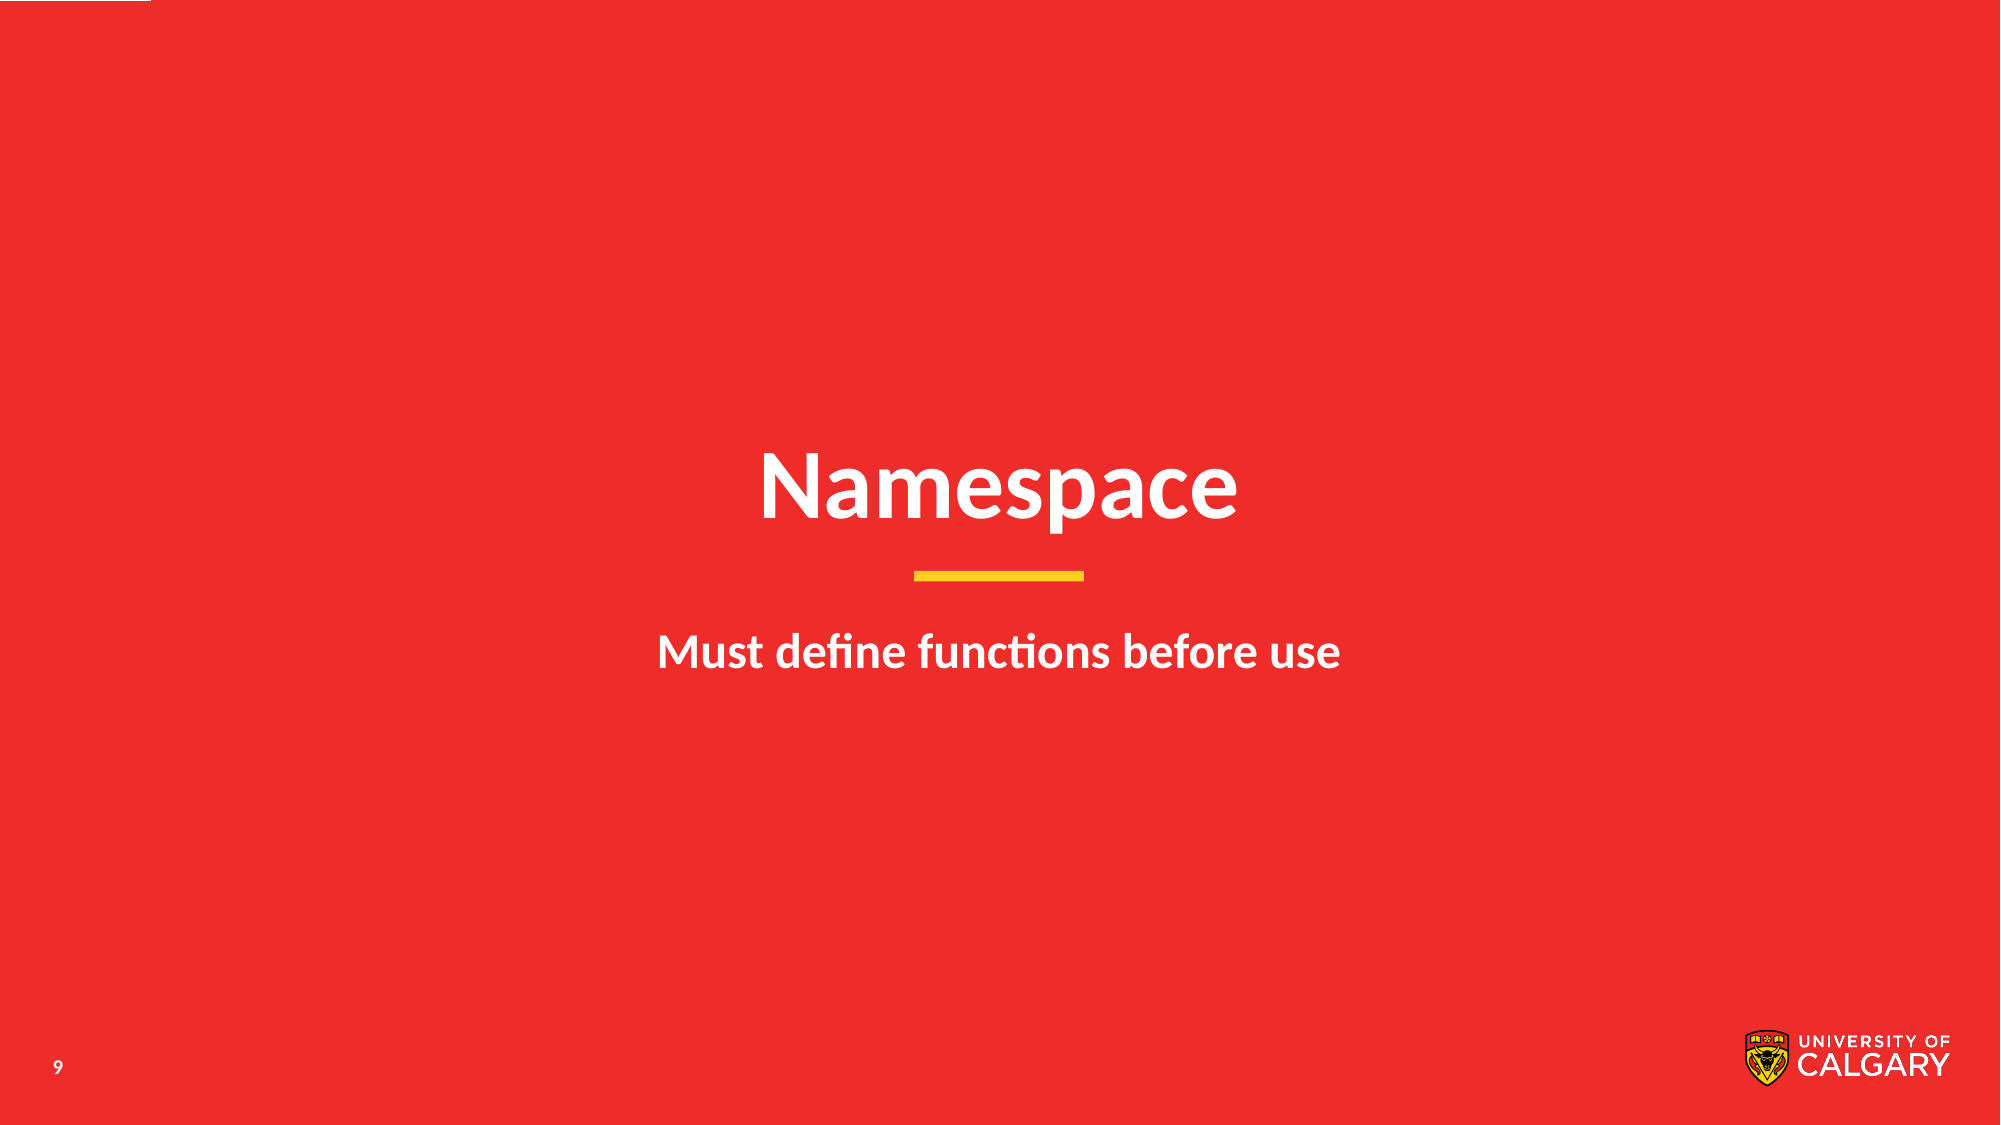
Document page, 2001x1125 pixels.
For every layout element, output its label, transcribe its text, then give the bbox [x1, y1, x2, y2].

list Must define functions before use [136, 617, 1862, 744]
picture [1722, 1012, 1973, 1099]
title Namespace [136, 301, 1862, 548]
